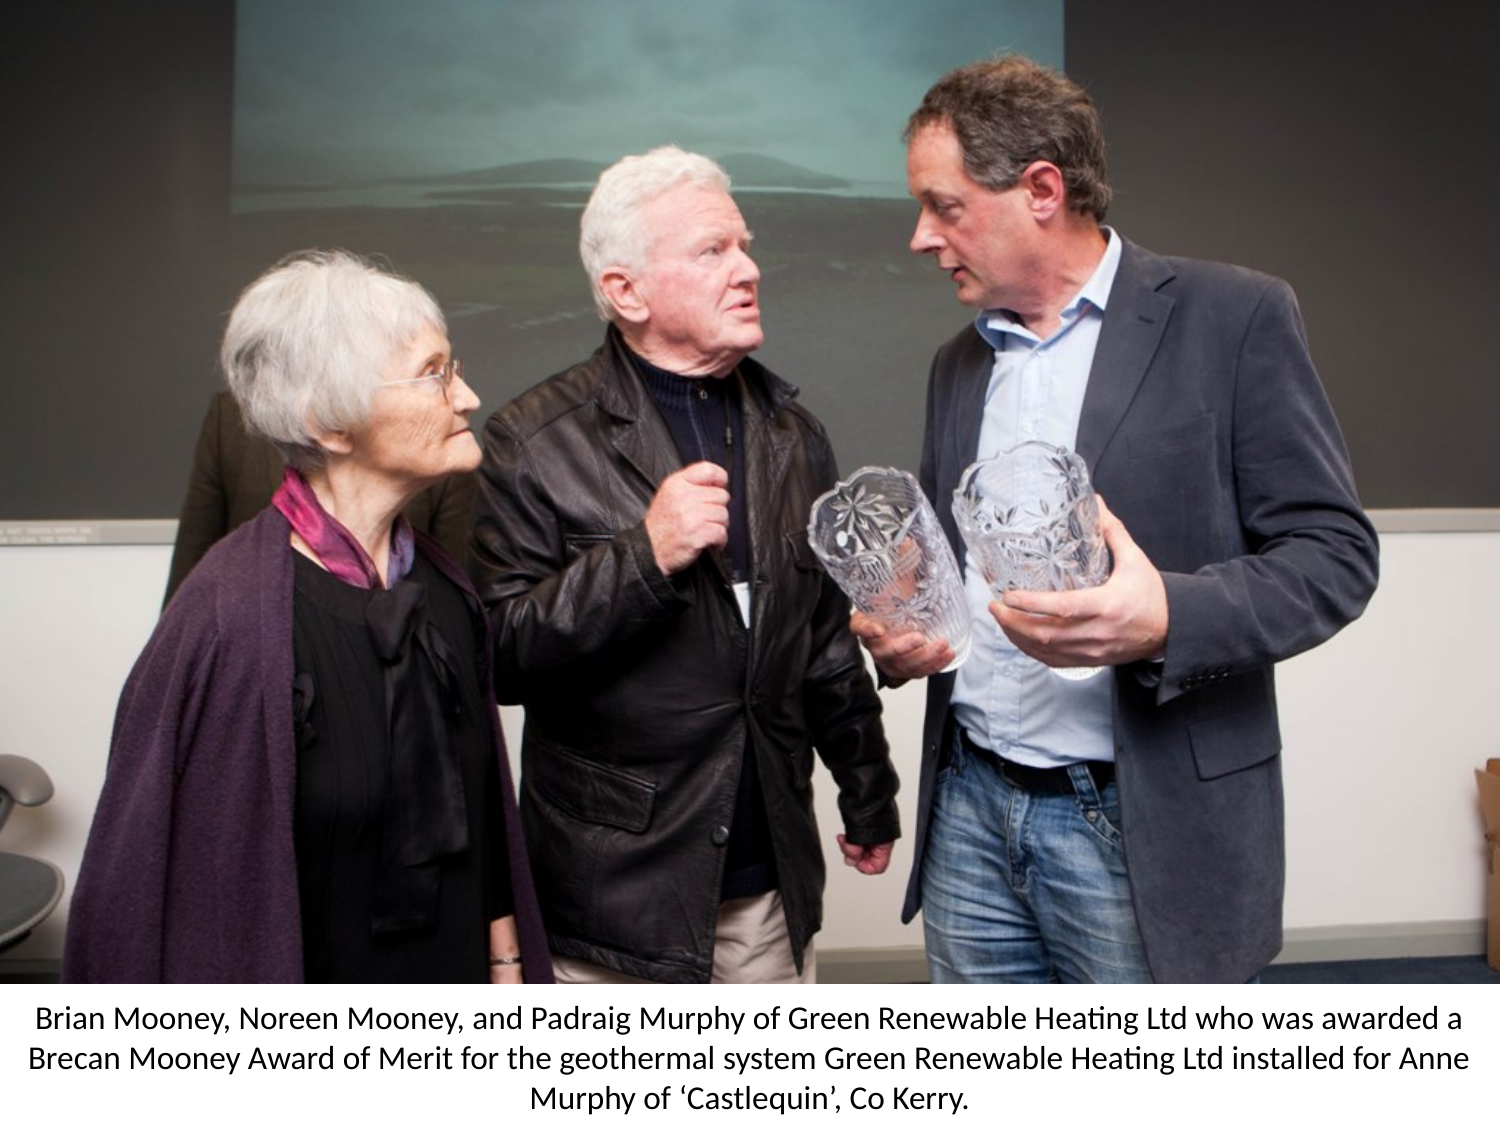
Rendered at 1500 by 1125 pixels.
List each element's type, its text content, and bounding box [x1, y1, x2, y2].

picture [0, 0, 1500, 984]
text_box Brian Mooney, Noreen Mooney, and Padraig Murphy of Green Renewable Heating Ltd who was awarded a Brecan Mooney Award of Merit for the geothermal system Green Renewable Heating Ltd installed for Anne Murphy of ‘Castlequin’, Co Kerry. [0, 990, 1500, 1124]
